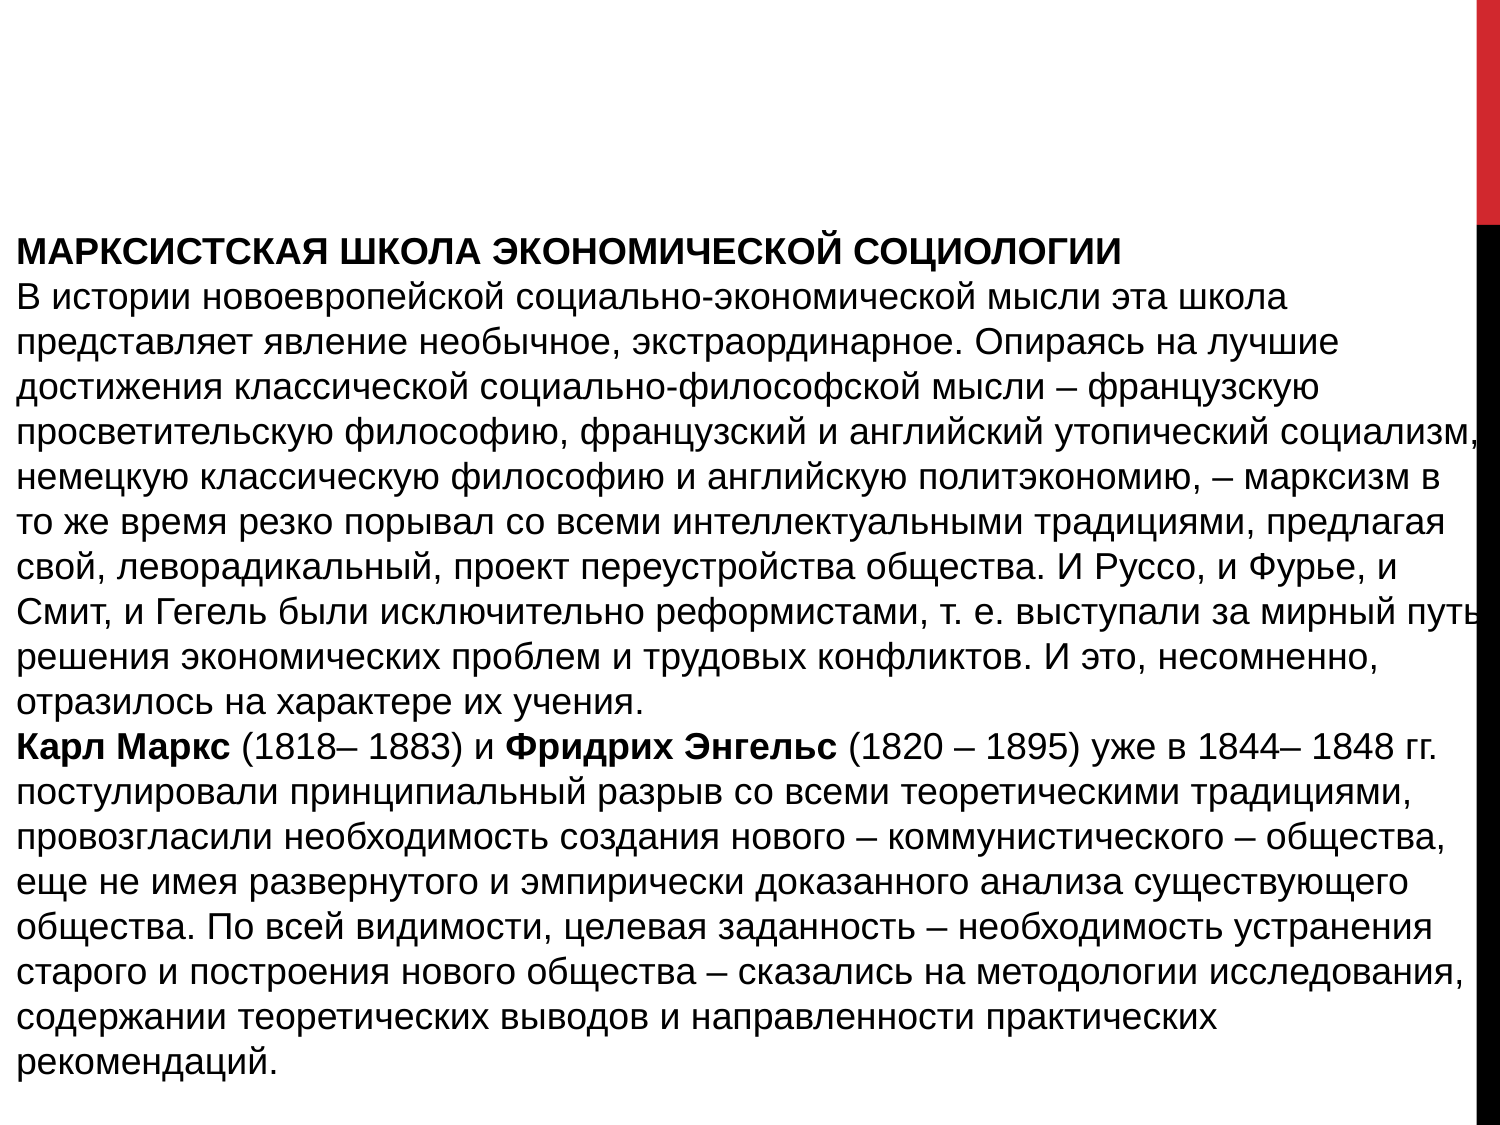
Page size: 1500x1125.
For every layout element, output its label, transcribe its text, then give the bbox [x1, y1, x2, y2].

text_box МАРКСИСТСКАЯ ШКОЛА ЭКОНОМИЧЕСКОЙ СОЦИОЛОГИИ В истории новоевропейской социально-экономической мысли эта школа представляет явление необычное, экстраординарное. Опираясь на лучшие достижения классической социально-философской мысли – французскую просветительскую философию, французский и английский утопический социализм, немецкую классическую философию и английскую политэкономию, – марксизм в то же время резко порывал со всеми интеллектуальными традициями, предлагая свой, леворадикальный, проект переустройства общества. И Руссо, и Фурье, и Смит, и Гегель были исключительно реформистами, т. е. выступали за мирный путь решения экономических проблем и трудовых конфликтов. И это, несомненно, отразилось на характере их учения. Карл Маркс (1818– 1883) и Фридрих Энгельс (1820 – 1895) уже в 1844– 1848 гг. постулировали принципиальный разрыв со всеми теоретическими традициями, провозгласили необходимость создания нового – коммунистического – общества, еще не имея развернутого и эмпирически доказанного анализа существующего общества. По всей видимости, целевая заданность – необходимость устранения старого и построения нового общества – сказались на методологии исследования, содержании теоретических выводов и направленности практических рекомендаций. [1, 219, 1500, 1090]
